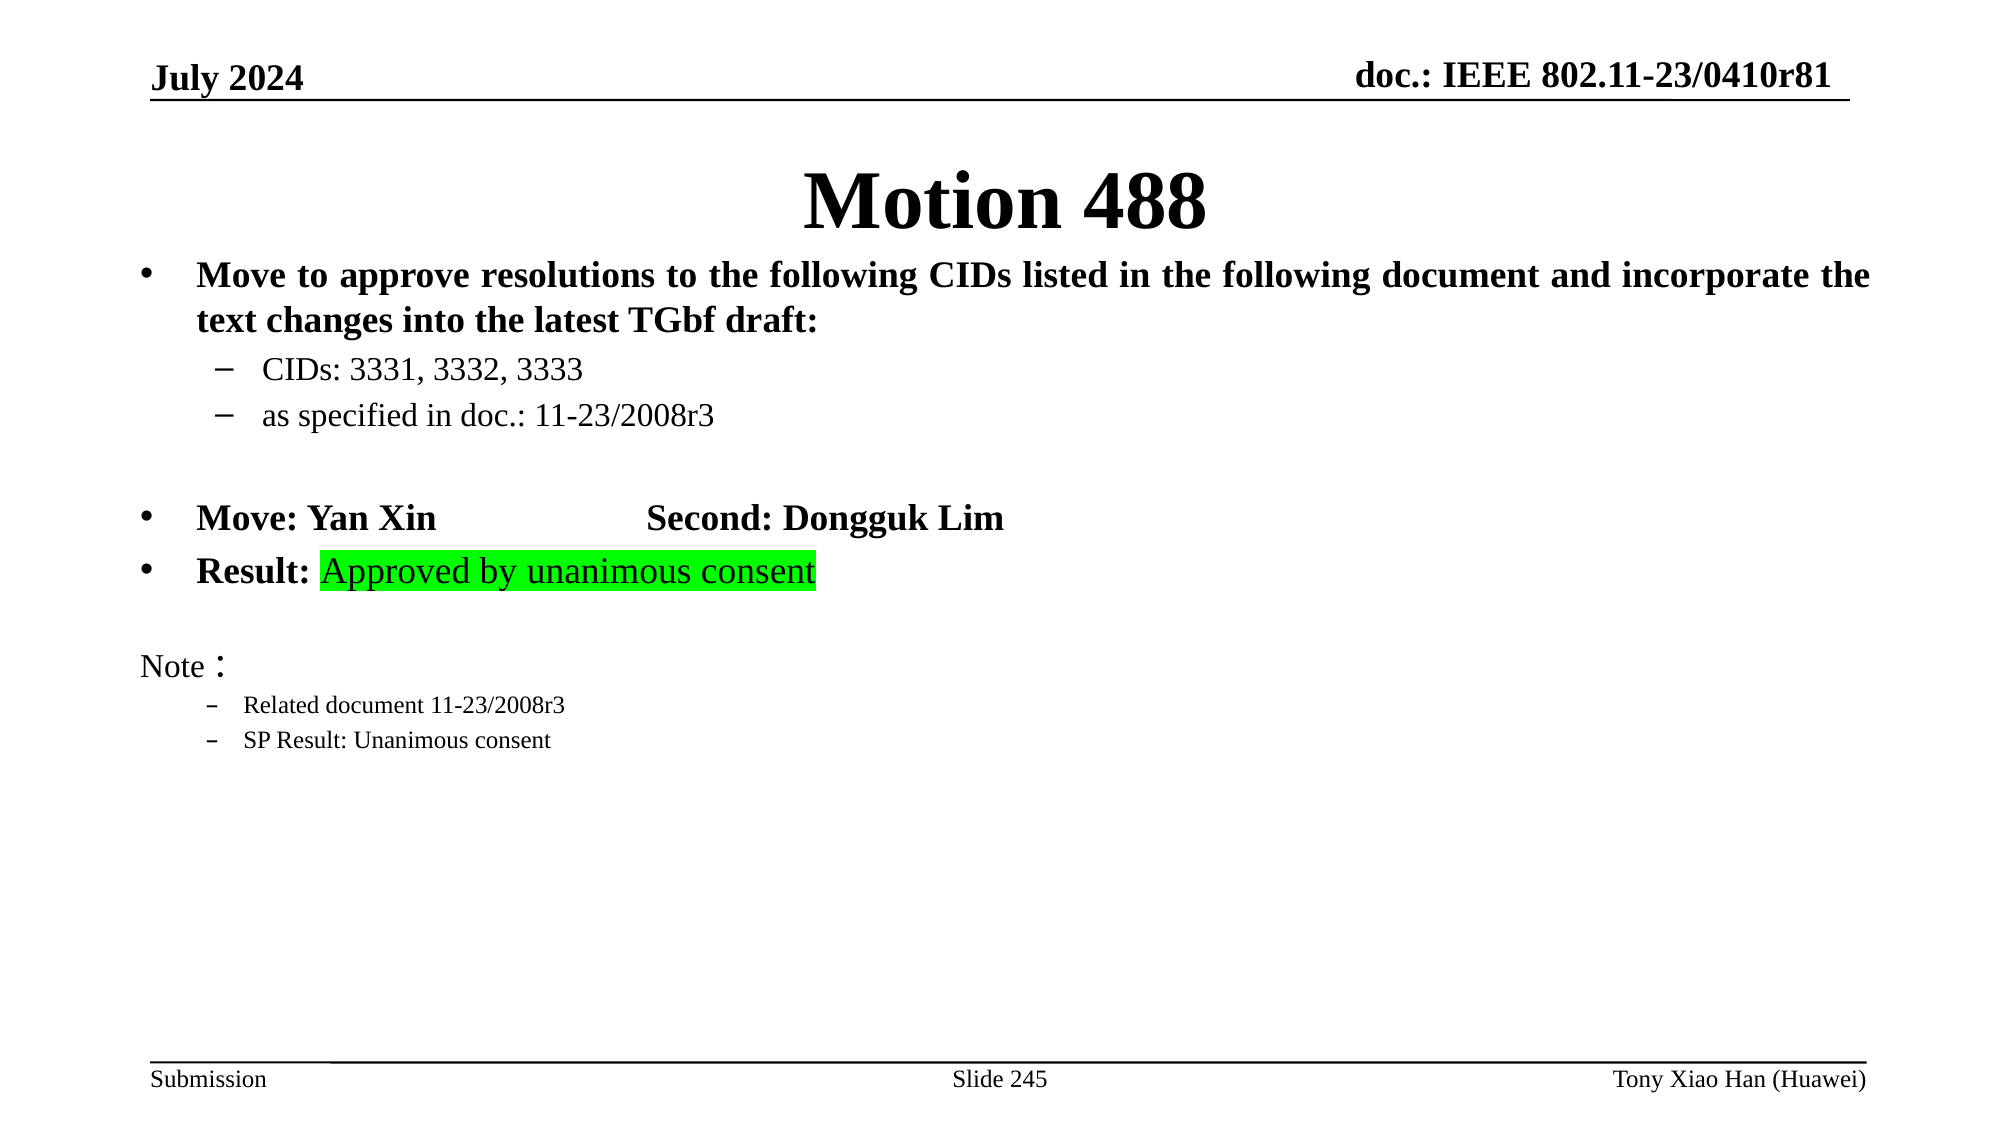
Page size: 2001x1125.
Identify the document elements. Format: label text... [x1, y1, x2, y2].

text_box Move to approve resolutions to the following CIDs listed in the following document and incorporate the text changes into the latest TGbf draft: CIDs: 3331, 3332, 3333 as specified in doc.: 11-23/2008r3 Move: Yan Xin Second: Dongguk Lim Result: Approved by unanimous consent Note： Related document 11-23/2008r3 SP Result: Unanimous consent [125, 212, 1888, 988]
text_box Motion 488 [368, 137, 1644, 212]
